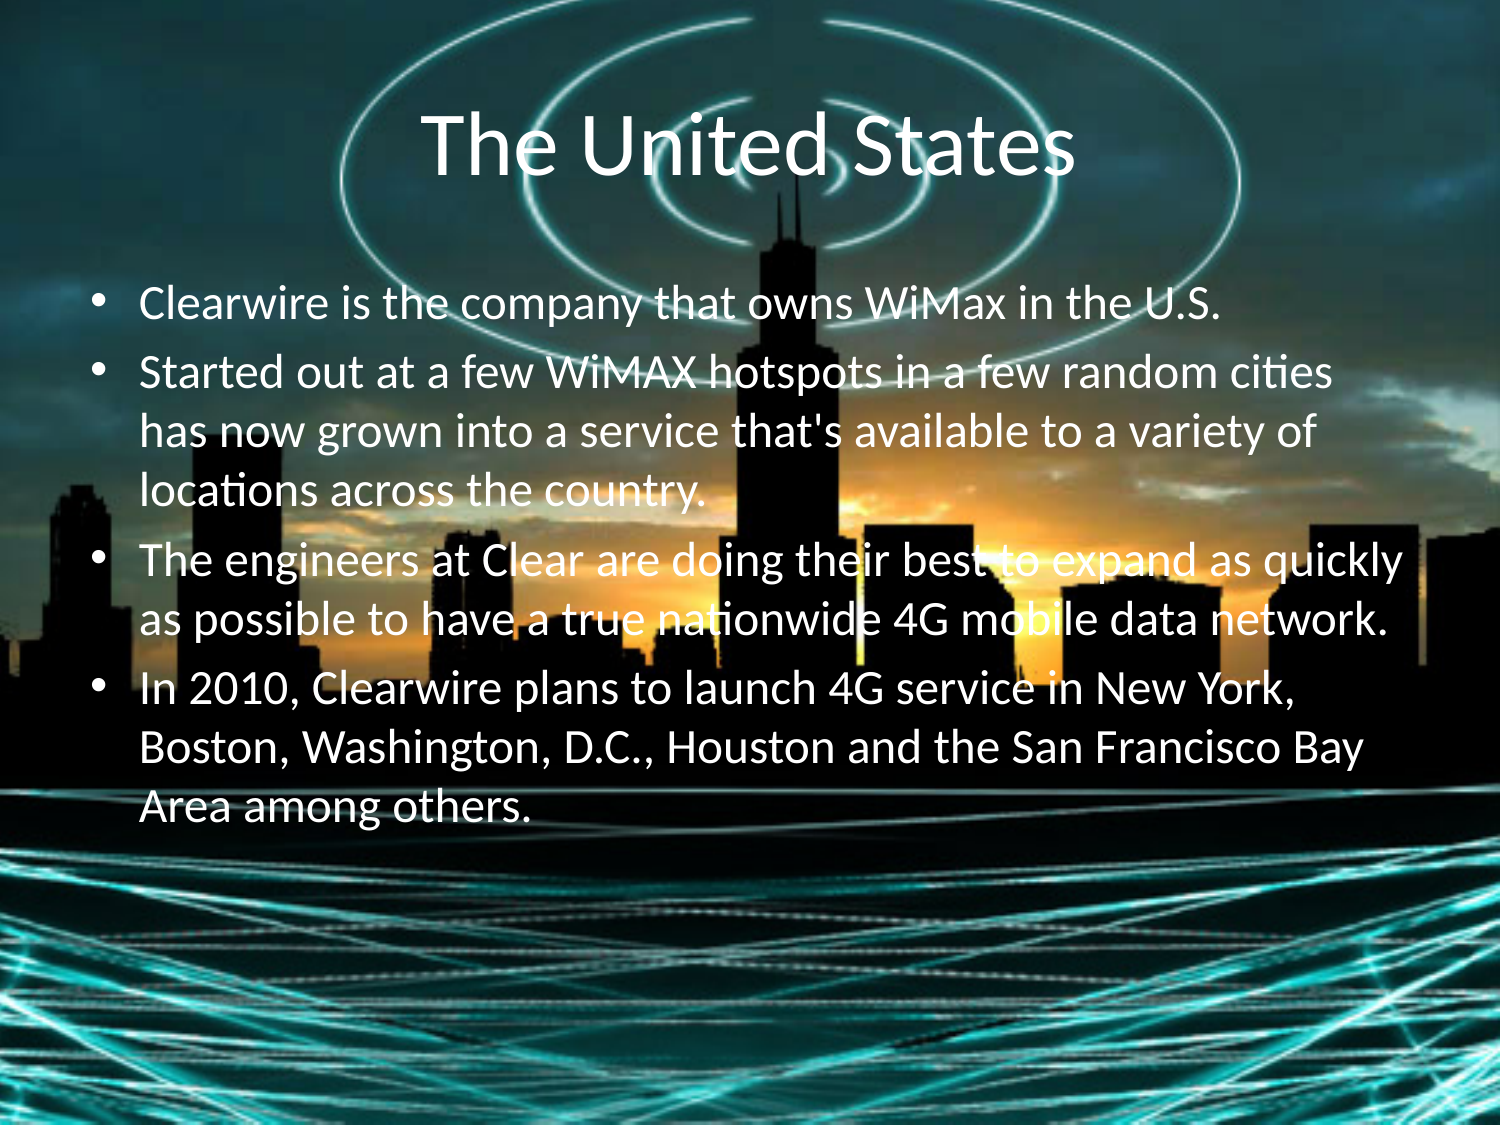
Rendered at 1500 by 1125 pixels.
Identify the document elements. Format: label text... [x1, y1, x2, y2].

picture [0, 0, 1500, 1125]
title The United States [75, 45, 1425, 233]
list Clearwire is the company that owns WiMax in the U.S. Started out at a few WiMAX hotspots in a few random cities has now grown into a service that's available to a variety of locations across the country. The engineers at Clear are doing their best to expand as quickly as possible to have a true nationwide 4G mobile data network. In 2010, Clearwire plans to launch 4G service in New York, Boston, Washington, D.C., Houston and the San Francisco Bay Area among others. [75, 262, 1425, 1005]
